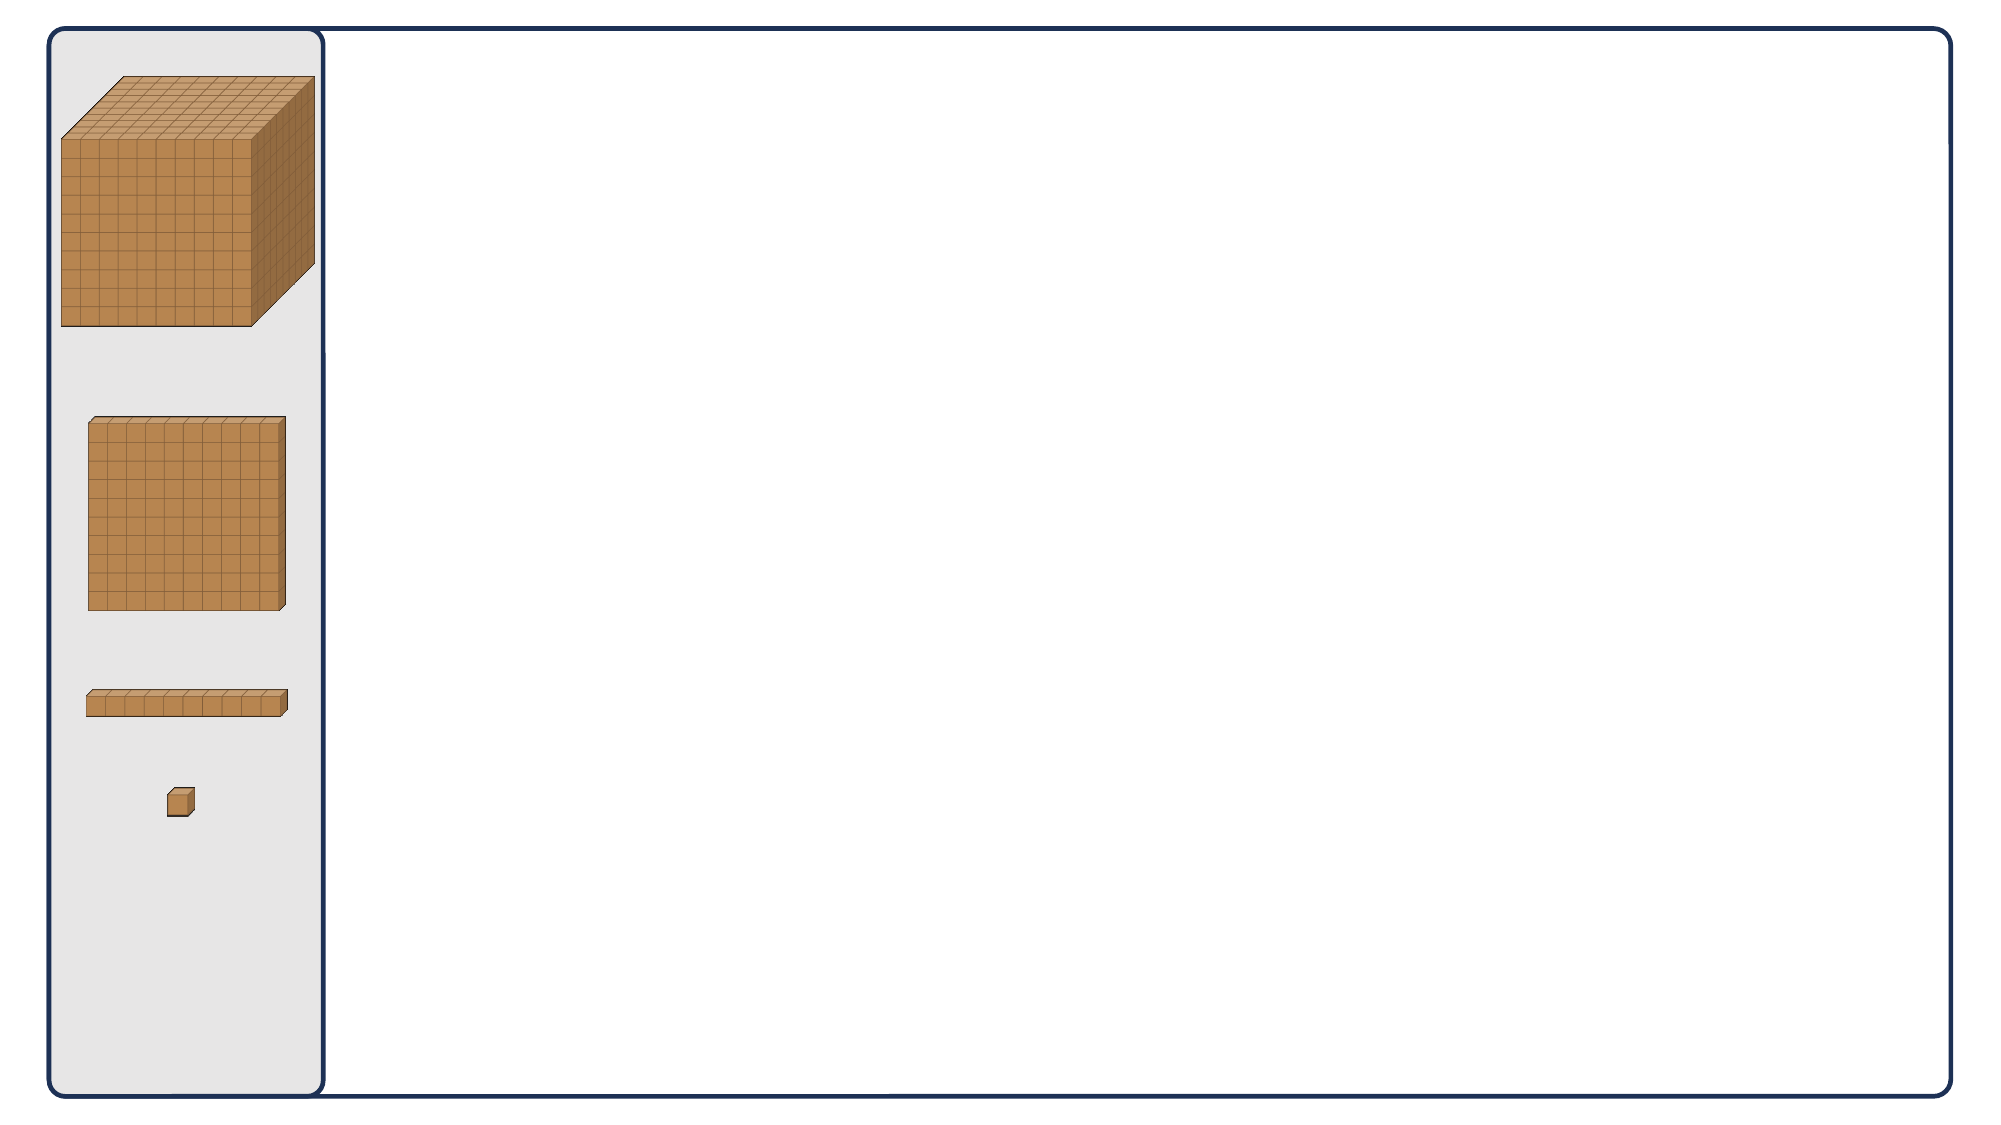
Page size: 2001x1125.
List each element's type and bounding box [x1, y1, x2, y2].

picture [56, 74, 317, 328]
picture [85, 415, 288, 613]
text_box [48, 27, 325, 1098]
picture [85, 688, 288, 717]
text_box [310, 27, 1952, 1098]
picture [167, 787, 195, 817]
